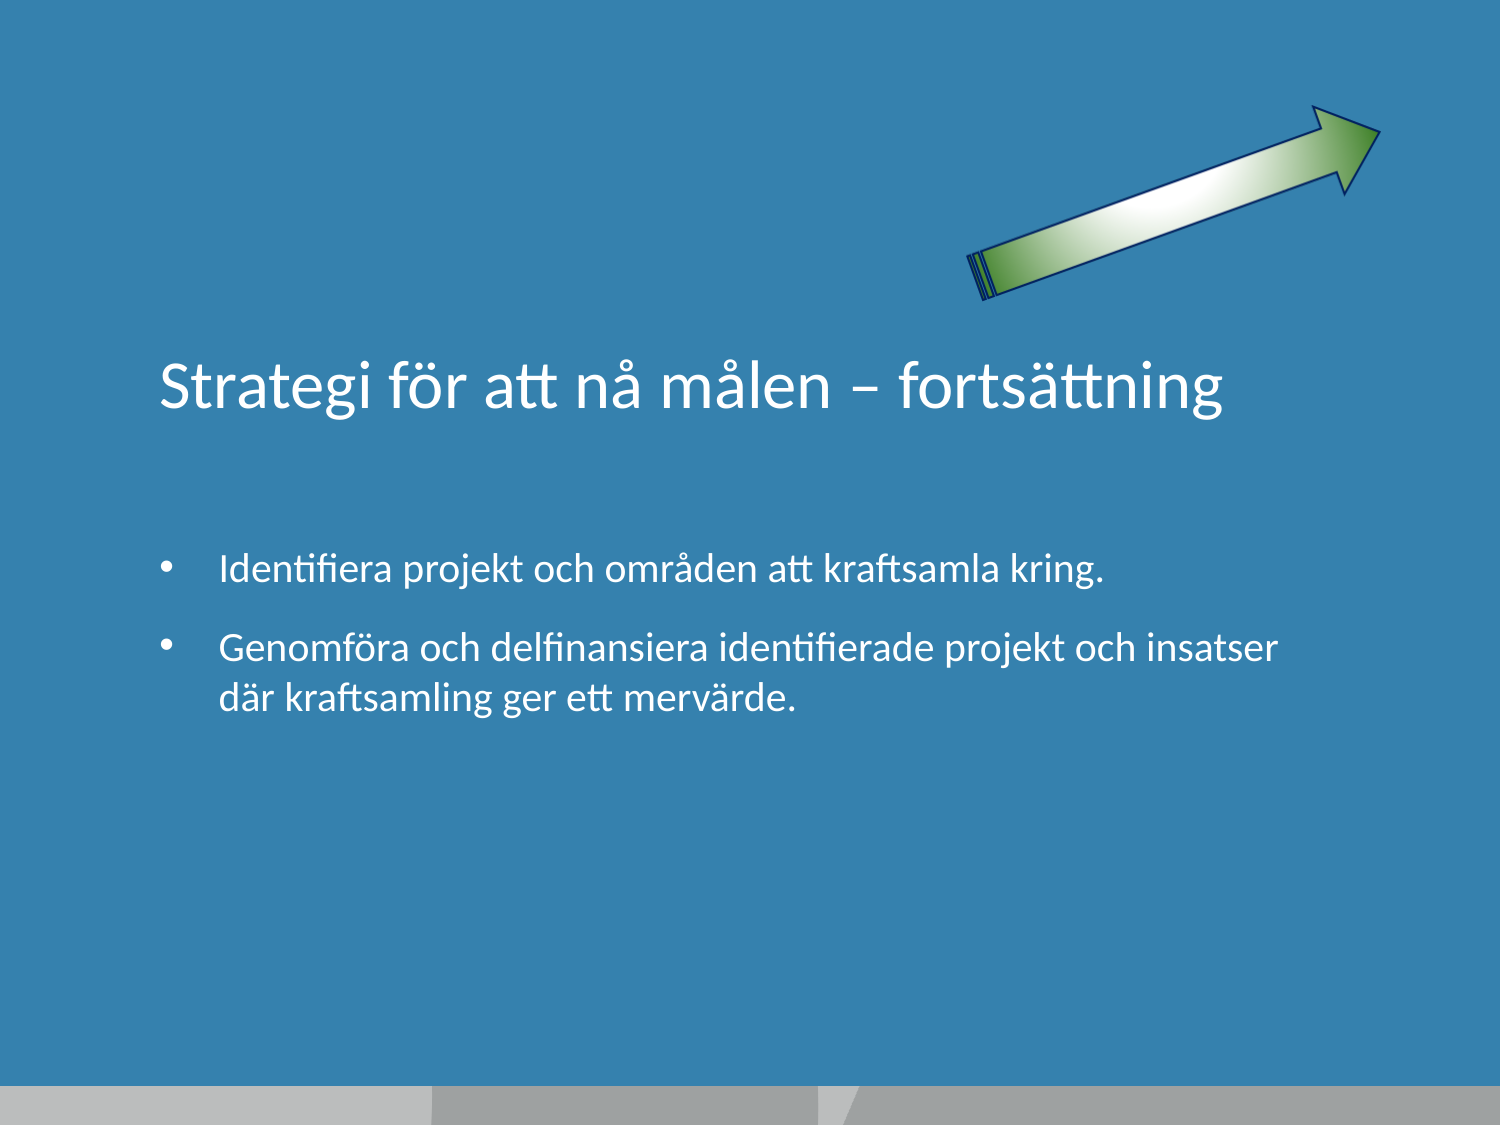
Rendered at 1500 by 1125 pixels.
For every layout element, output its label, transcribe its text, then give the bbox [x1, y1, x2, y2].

title Strategi för att nå målen – fortsättning [159, 301, 1341, 472]
picture [0, 1086, 1500, 1125]
list Identifiera projekt och områden att kraftsamla kring. Genomföra och delfinansiera identifierade projekt och insatser där kraftsamling ger ett mervärde. [159, 541, 1341, 985]
picture [965, 104, 1381, 302]
